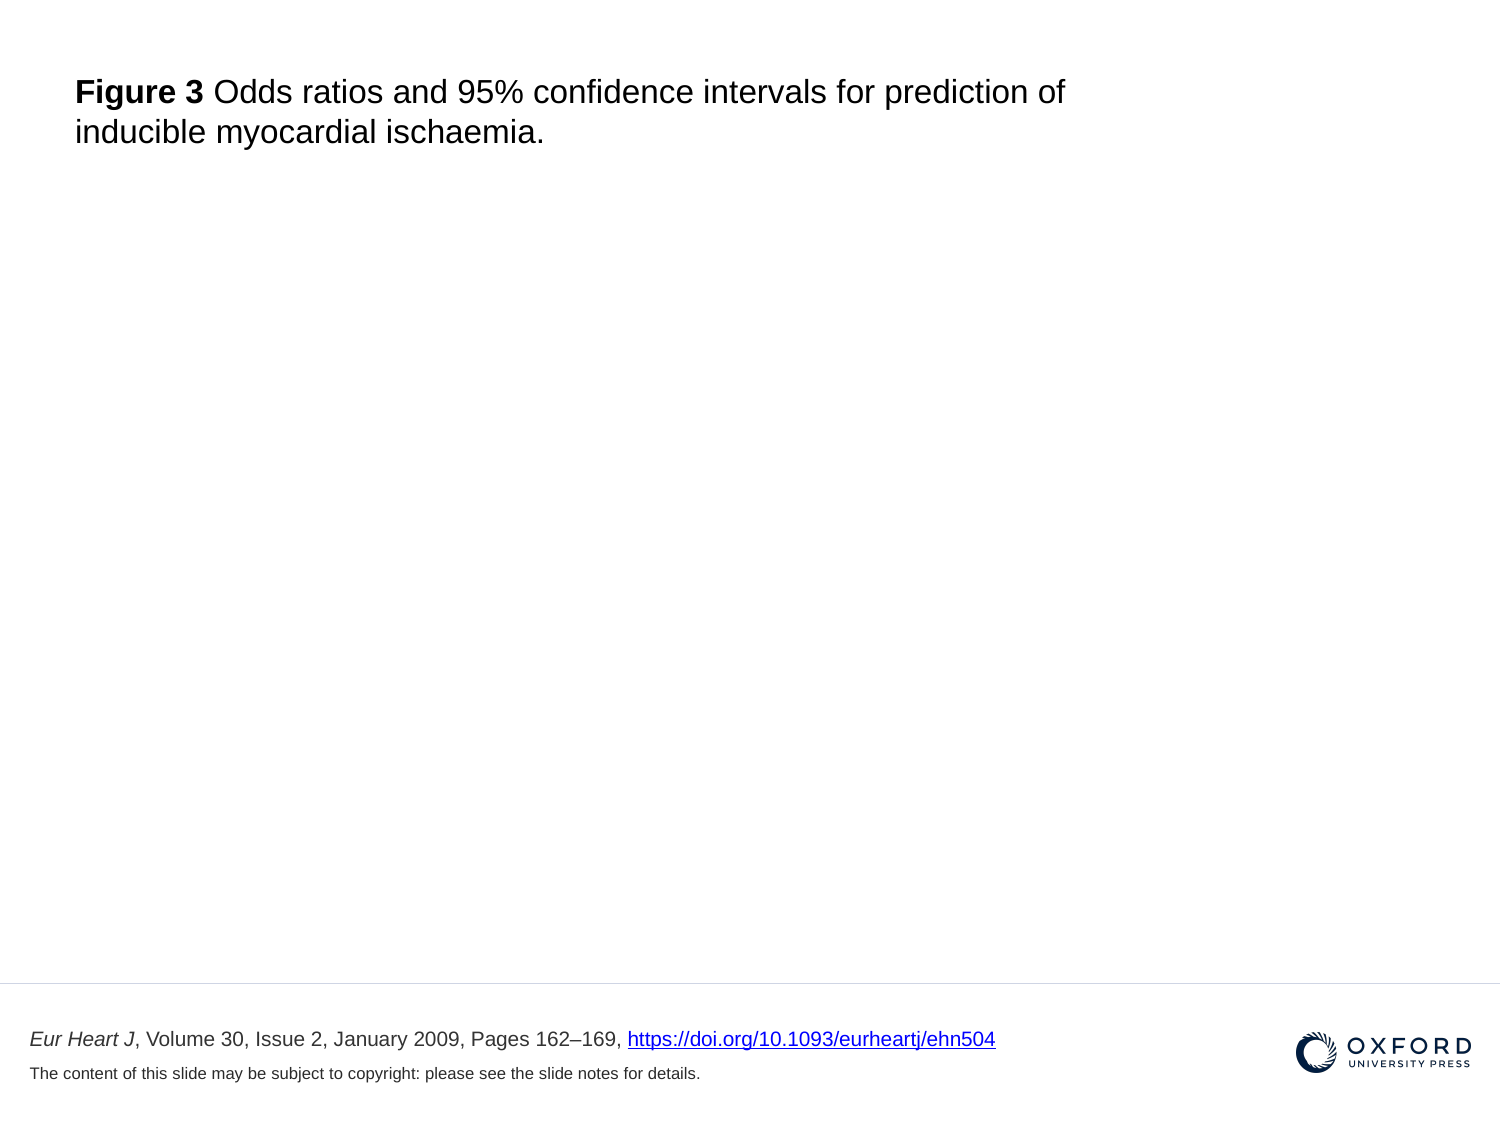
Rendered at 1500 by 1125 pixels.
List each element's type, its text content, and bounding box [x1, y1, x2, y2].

picture [1296, 1032, 1471, 1073]
title Figure 3 Odds ratios and 95% confidence intervals for prediction of inducible myocardial ischaemia. [75, 69, 1078, 171]
footer Eur Heart J, Volume 30, Issue 2, January 2009, Pages 162–169, https://doi.org/10.1093/eurheartj/ehn504 The content of this slide may be subject to copyright: please see the slide notes for details. [0, 983, 1260, 1125]
